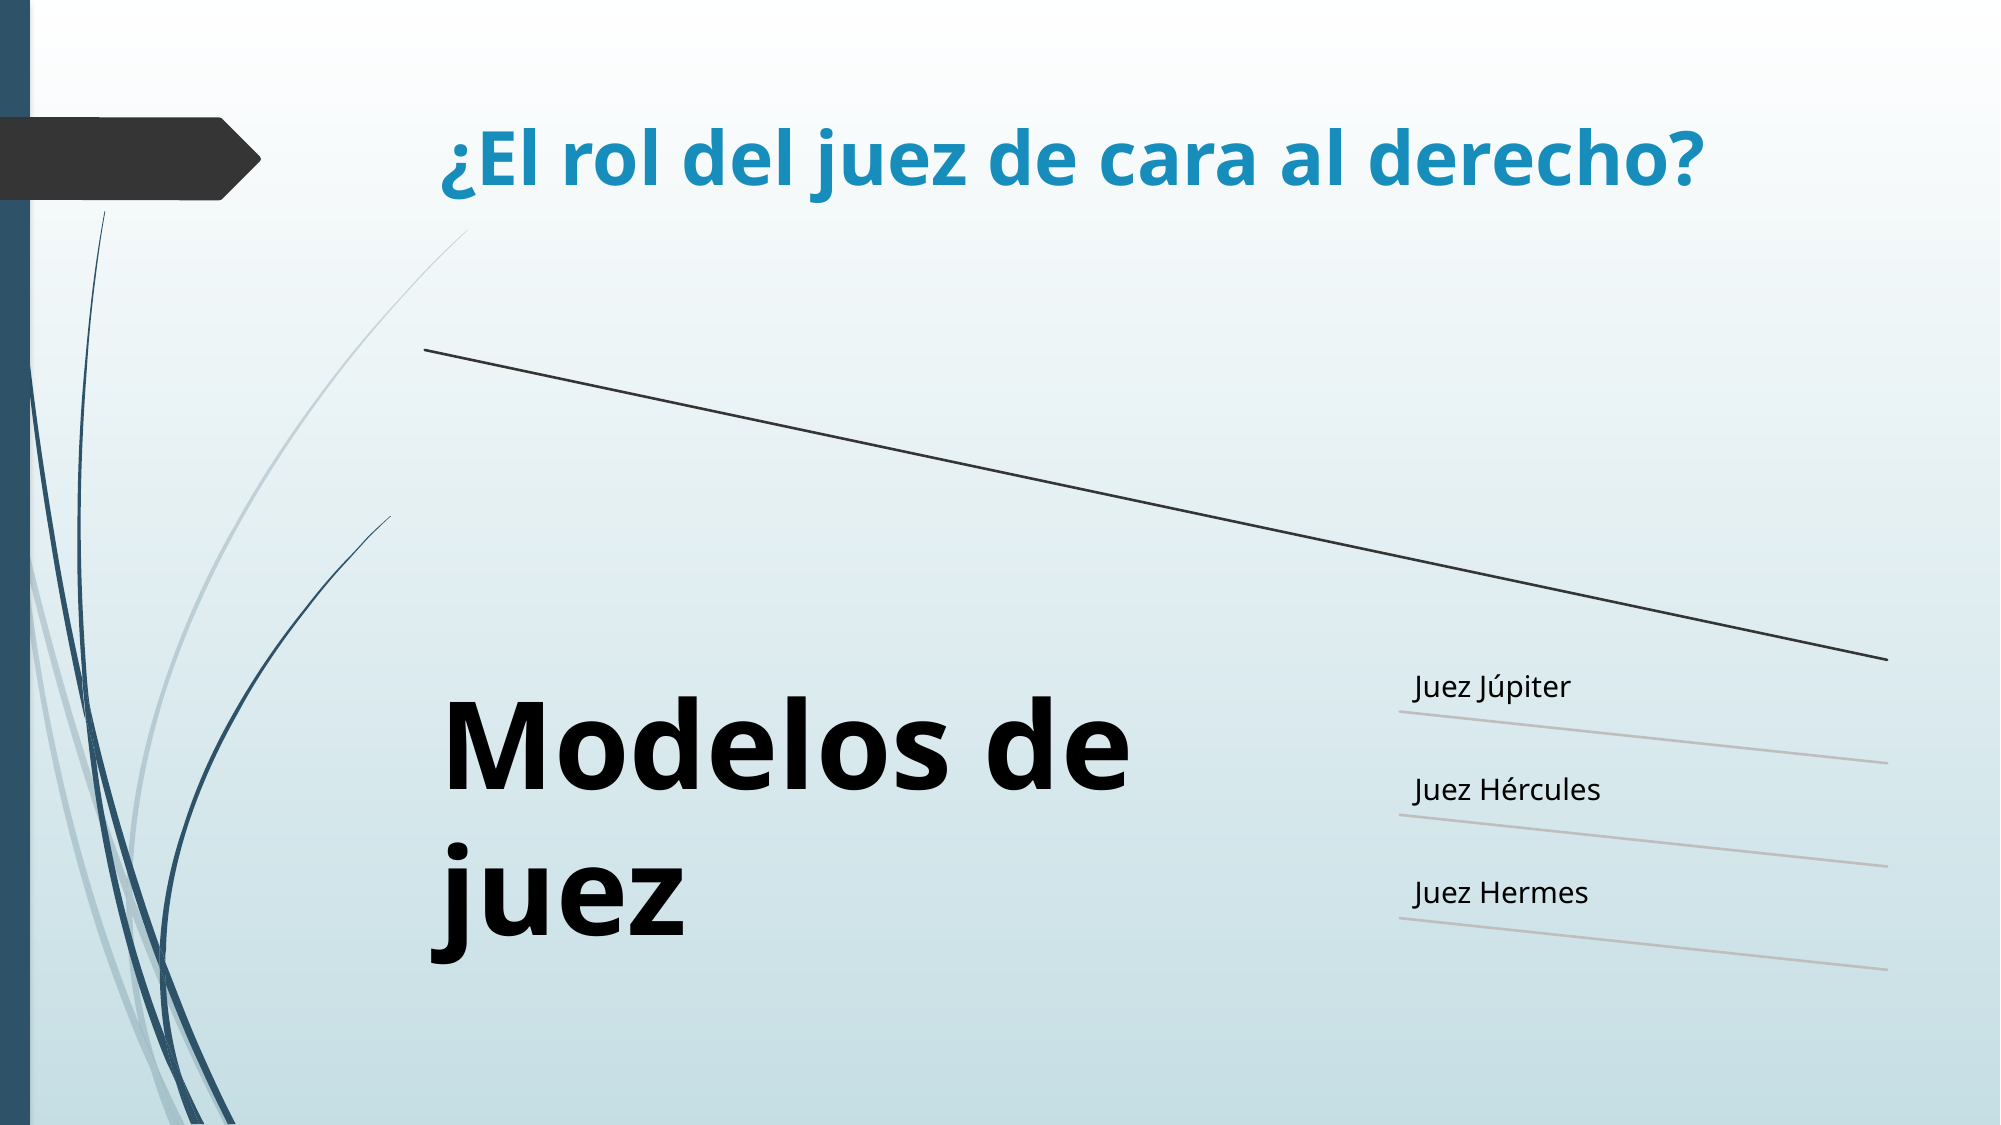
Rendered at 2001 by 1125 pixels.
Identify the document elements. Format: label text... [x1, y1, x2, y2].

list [424, 349, 1888, 971]
title ¿El rol del juez de cara al derecho? [425, 102, 1888, 313]
